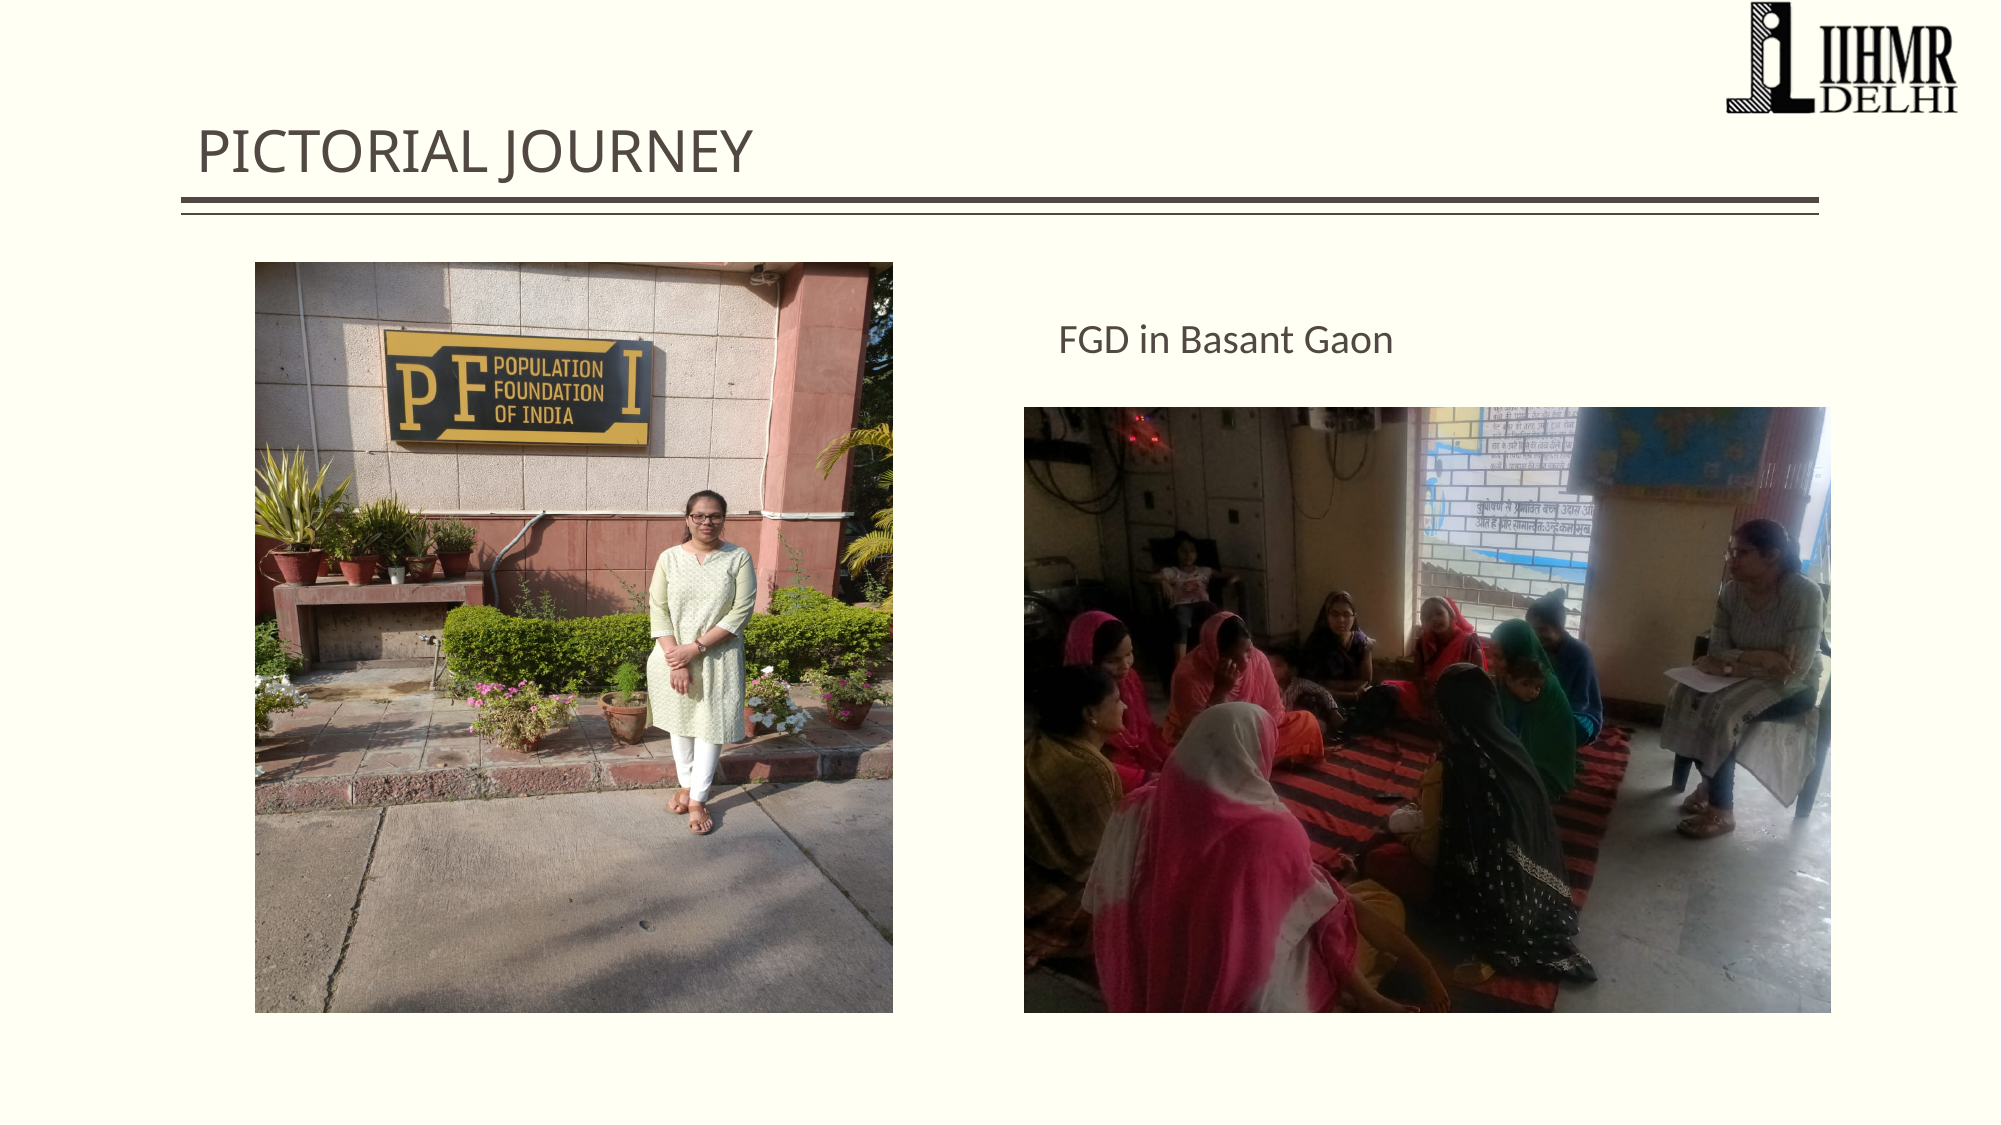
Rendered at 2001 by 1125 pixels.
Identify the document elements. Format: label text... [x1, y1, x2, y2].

title PICTORIAL JOURNEY [181, 12, 1819, 193]
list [1024, 407, 1831, 1013]
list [255, 262, 893, 1013]
text_box FGD in Basant Gaon [1044, 304, 1700, 370]
picture [1726, 0, 1972, 115]
